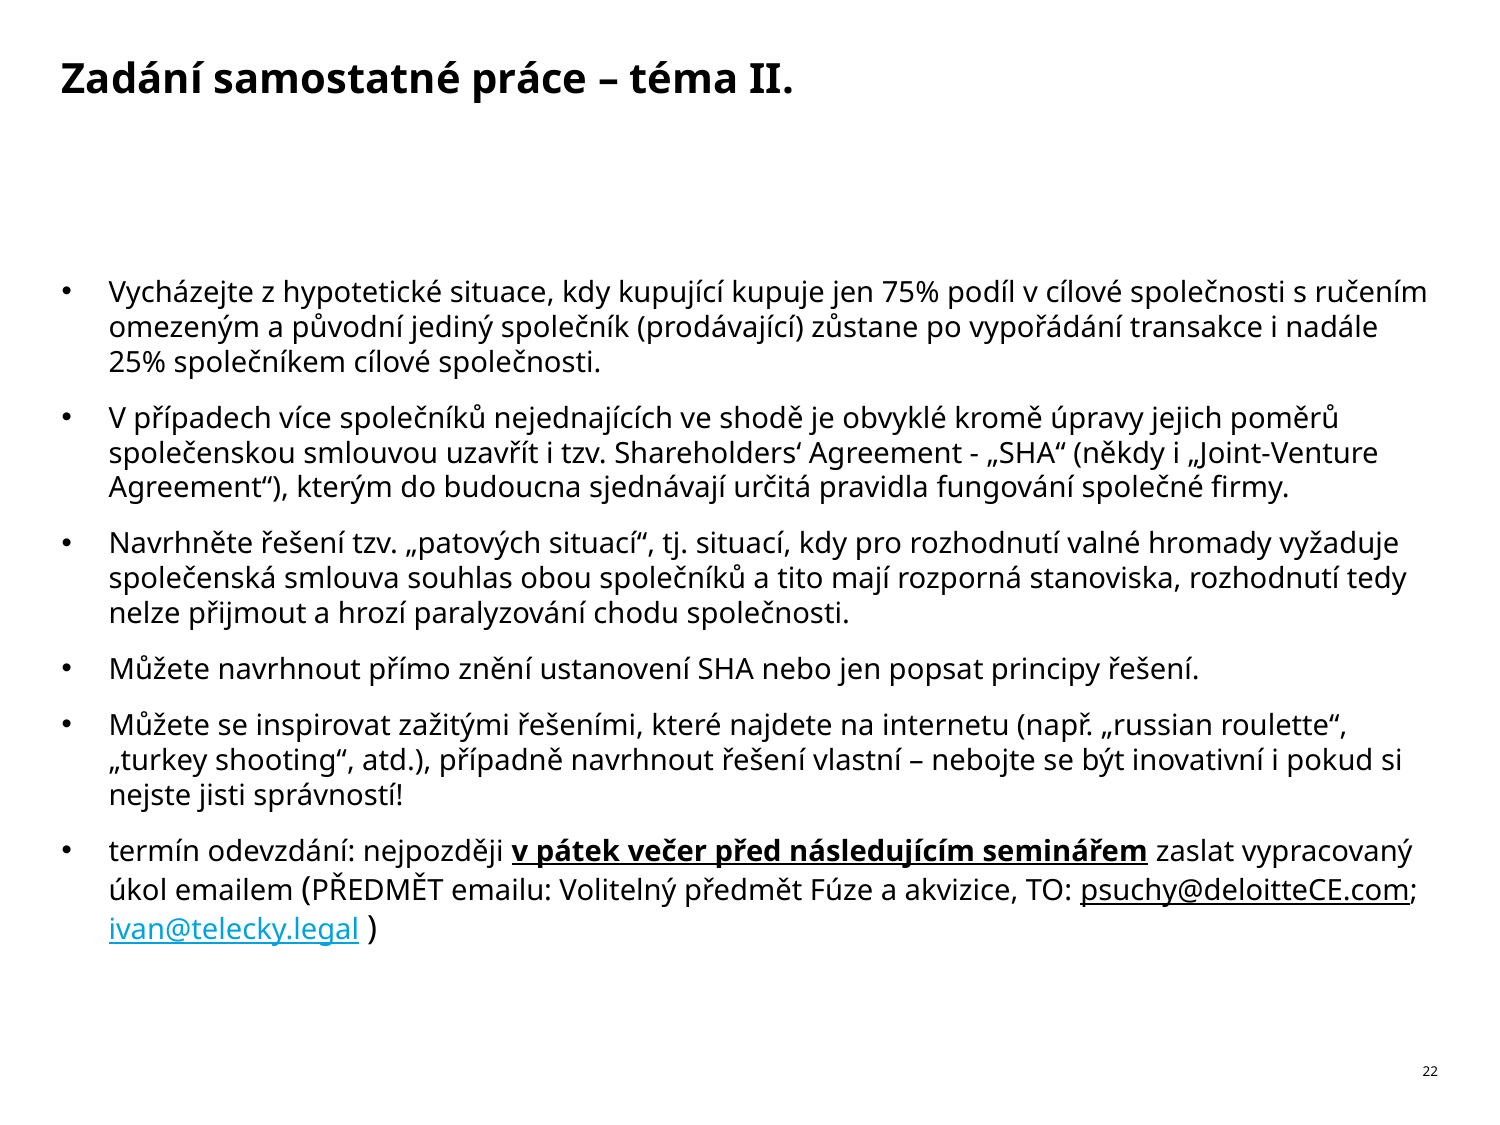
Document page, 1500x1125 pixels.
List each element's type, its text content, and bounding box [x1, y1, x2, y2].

list Vycházejte z hypotetické situace, kdy kupující kupuje jen 75% podíl v cílové společnosti s ručením omezeným a původní jediný společník (prodávající) zůstane po vypořádání transakce i nadále 25% společníkem cílové společnosti. V případech více společníků nejednajících ve shodě je obvyklé kromě úpravy jejich poměrů společenskou smlouvou uzavřít i tzv. Shareholders‘ Agreement - „SHA“ (někdy i „Joint-Venture Agreement“), kterým do budoucna sjednávají určitá pravidla fungování společné firmy. Navrhněte řešení tzv. „patových situací“, tj. situací, kdy pro rozhodnutí valné hromady vyžaduje společenská smlouva souhlas obou společníků a tito mají rozporná stanoviska, rozhodnutí tedy nelze přijmout a hrozí paralyzování chodu společnosti. Můžete navrhnout přímo znění ustanovení SHA nebo jen popsat principy řešení. Můžete se inspirovat zažitými řešeními, které najdete na internetu (např. „russian roulette“, „turkey shooting“, atd.), případně navrhnout řešení vlastní – nebojte se být inovativní i pokud si nejste jisti správností! termín odevzdání: nejpozději v pátek večer před následujícím seminářem zaslat vypracovaný úkol emailem (PŘEDMĚT emailu: Volitelný předmět Fúze a akvizice, TO: psuchy@deloitteCE.com; ivan@telecky.legal ) [61, 273, 1436, 1047]
title Zadání samostatné práce – téma II. [61, 52, 1435, 107]
